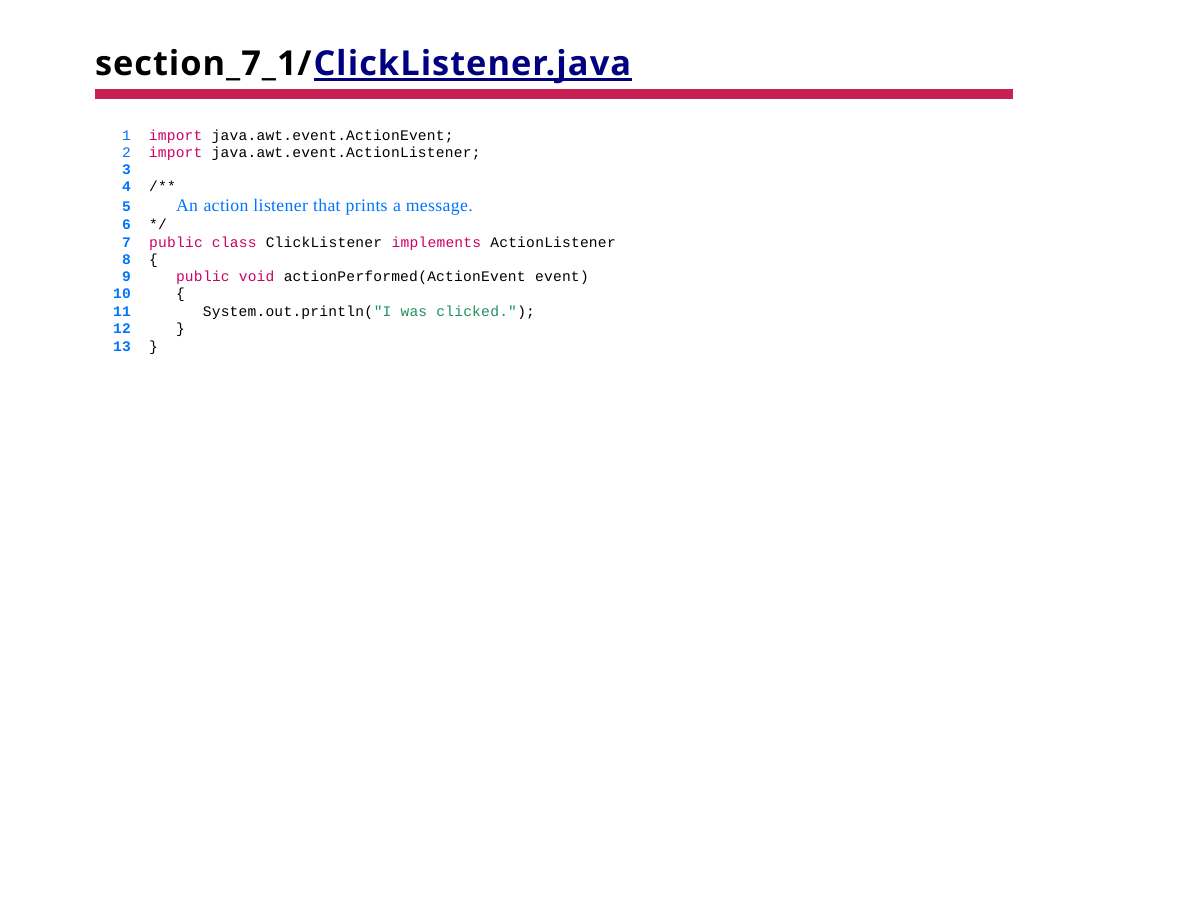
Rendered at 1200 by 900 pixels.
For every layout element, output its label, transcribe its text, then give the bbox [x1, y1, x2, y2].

text_box /** An action listener that prints a message. */ public class ClickListener implements ActionListener { public void actionPerformed(ActionEvent event) { System.out.println("I was clicked."); } } [147, 177, 619, 354]
title section_7_1/ClickListener.java [93, 41, 1107, 192]
text_box import java.awt.event.ActionEvent; import java.awt.event.ActionListener; 3 4 5 6 7 8 9 10 11 12 13 [111, 125, 484, 355]
